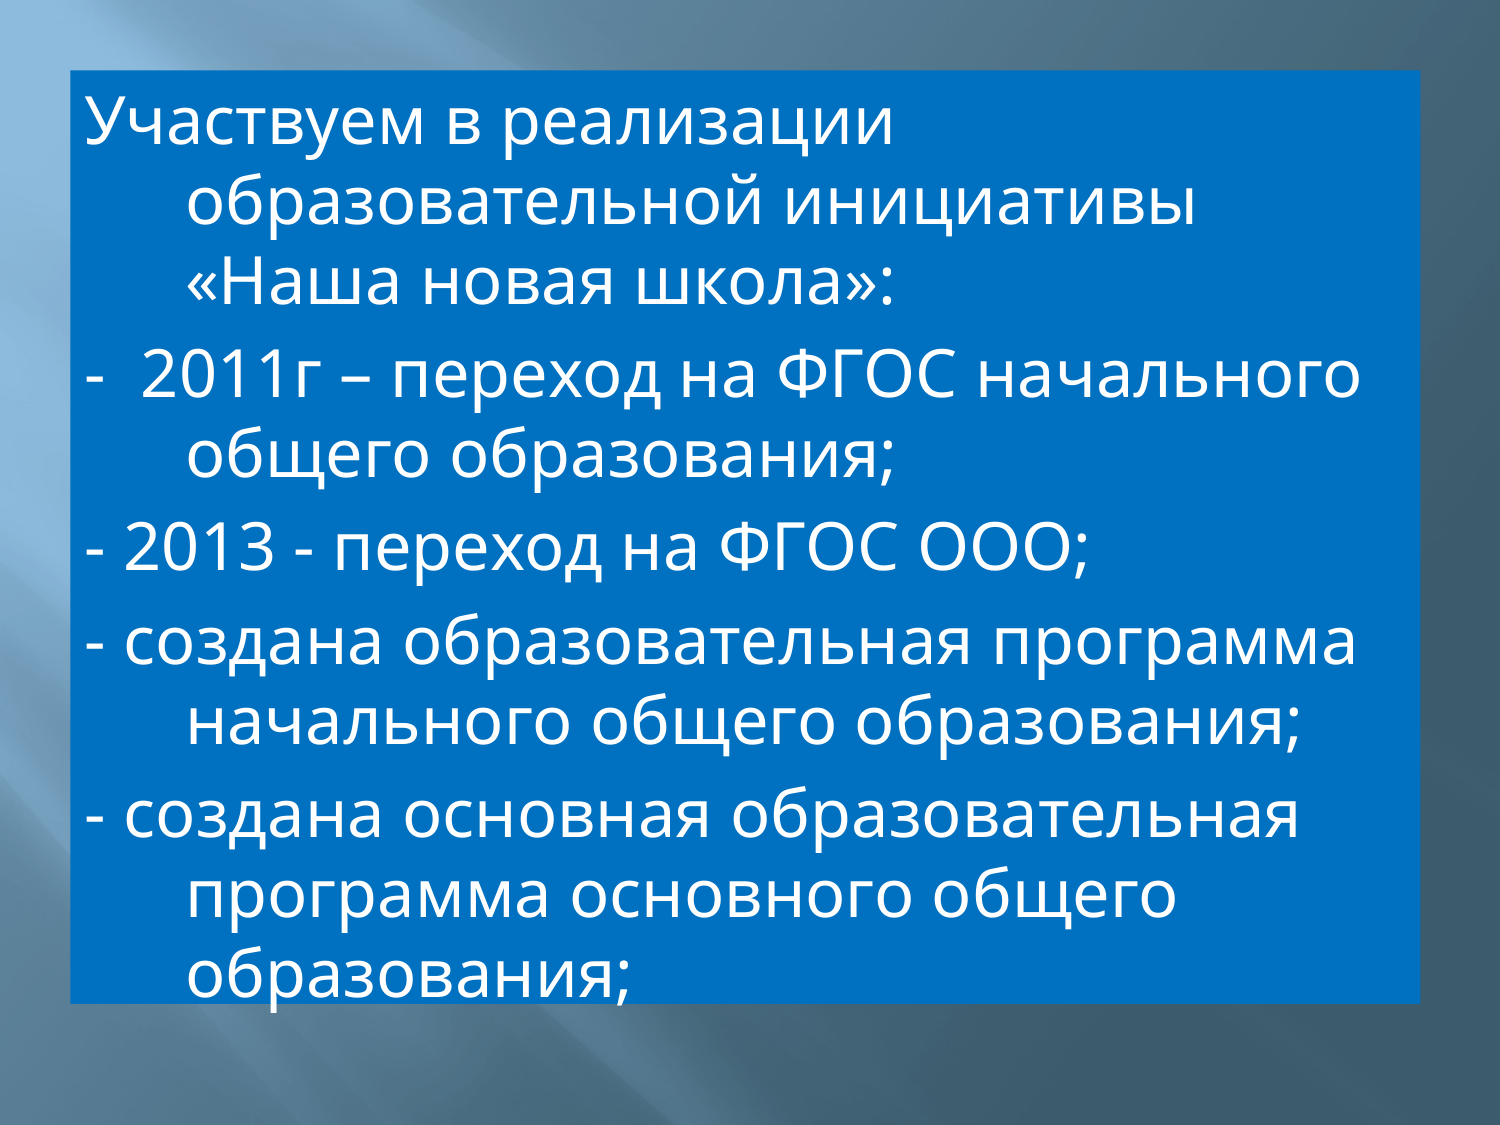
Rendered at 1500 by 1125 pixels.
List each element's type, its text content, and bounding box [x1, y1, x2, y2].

list Участвуем в реализации образовательной инициативы «Наша новая школа»: - 2011г – переход на ФГОС начального общего образования; - 2013 - переход на ФГОС ООО; - создана образовательная программа начального общего образования; - создана основная образовательная программа основного общего образования; [70, 70, 1421, 1004]
